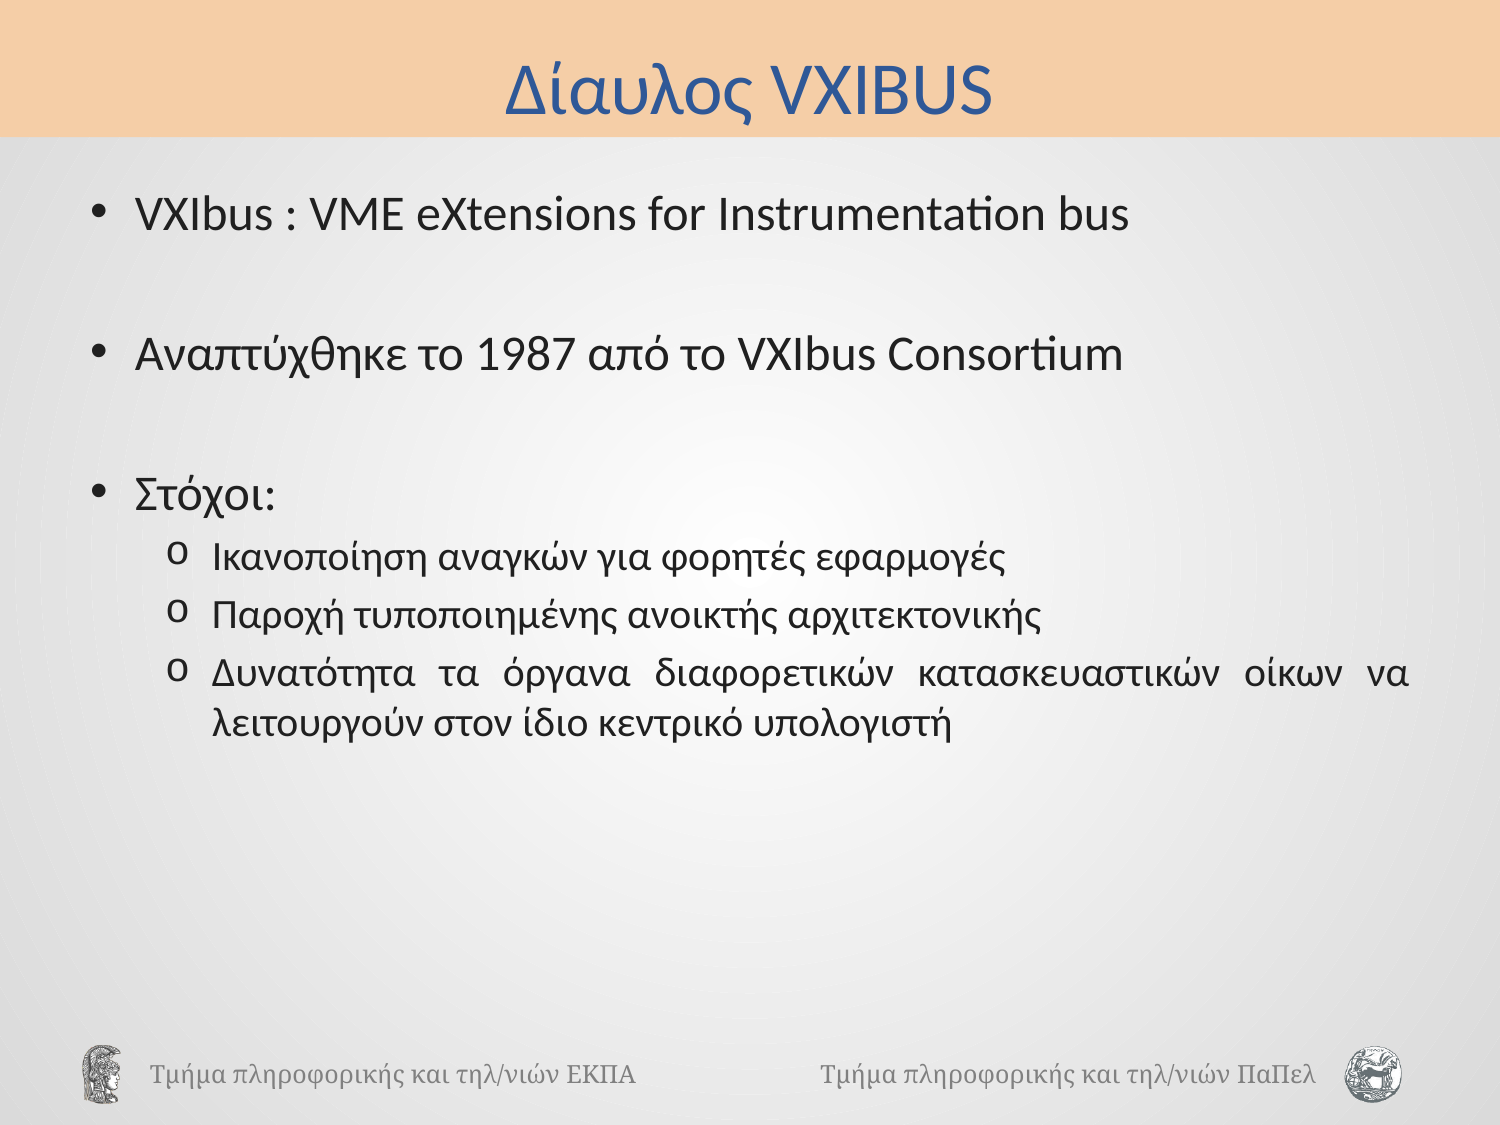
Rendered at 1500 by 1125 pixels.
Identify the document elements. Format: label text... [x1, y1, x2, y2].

title Δίαυλος VXIBUS [0, 0, 1500, 138]
list VXIbus : VME eXtensions for Instrumentation bus Αναπτύχθηκε το 1987 από το VXIbus Consortium Στόχοι: Ικανοποίηση αναγκών για φορητές εφαρμογές Παροχή τυποποιημένης ανοικτής αρχιτεκτονικής Δυνατότητα τα όργανα διαφορετικών κατασκευαστικών οίκων να λειτουργούν στον ίδιο κεντρικό υπολογιστή [75, 172, 1425, 1005]
picture [69, 1032, 135, 1117]
